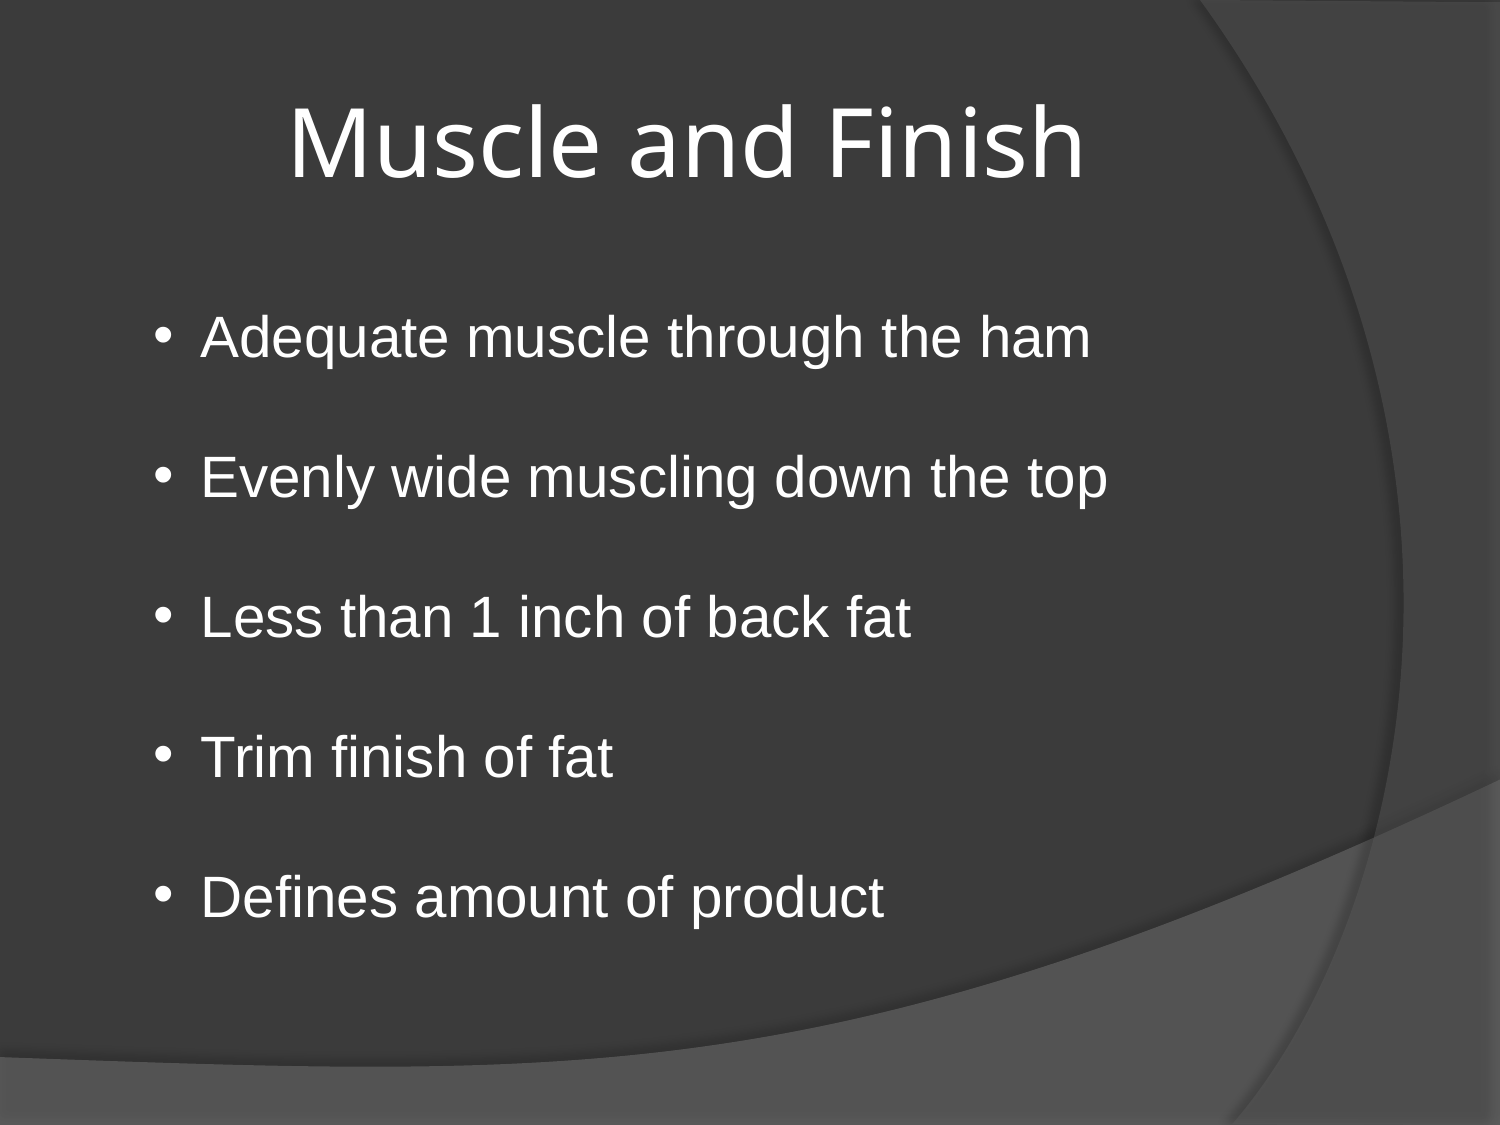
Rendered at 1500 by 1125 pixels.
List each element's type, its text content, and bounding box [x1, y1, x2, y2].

text_box Adequate muscle through the ham Evenly wide muscling down the top Less than 1 inch of back fat Trim finish of fat Defines amount of product [138, 291, 1300, 982]
title Muscle and Finish [75, 45, 1300, 233]
